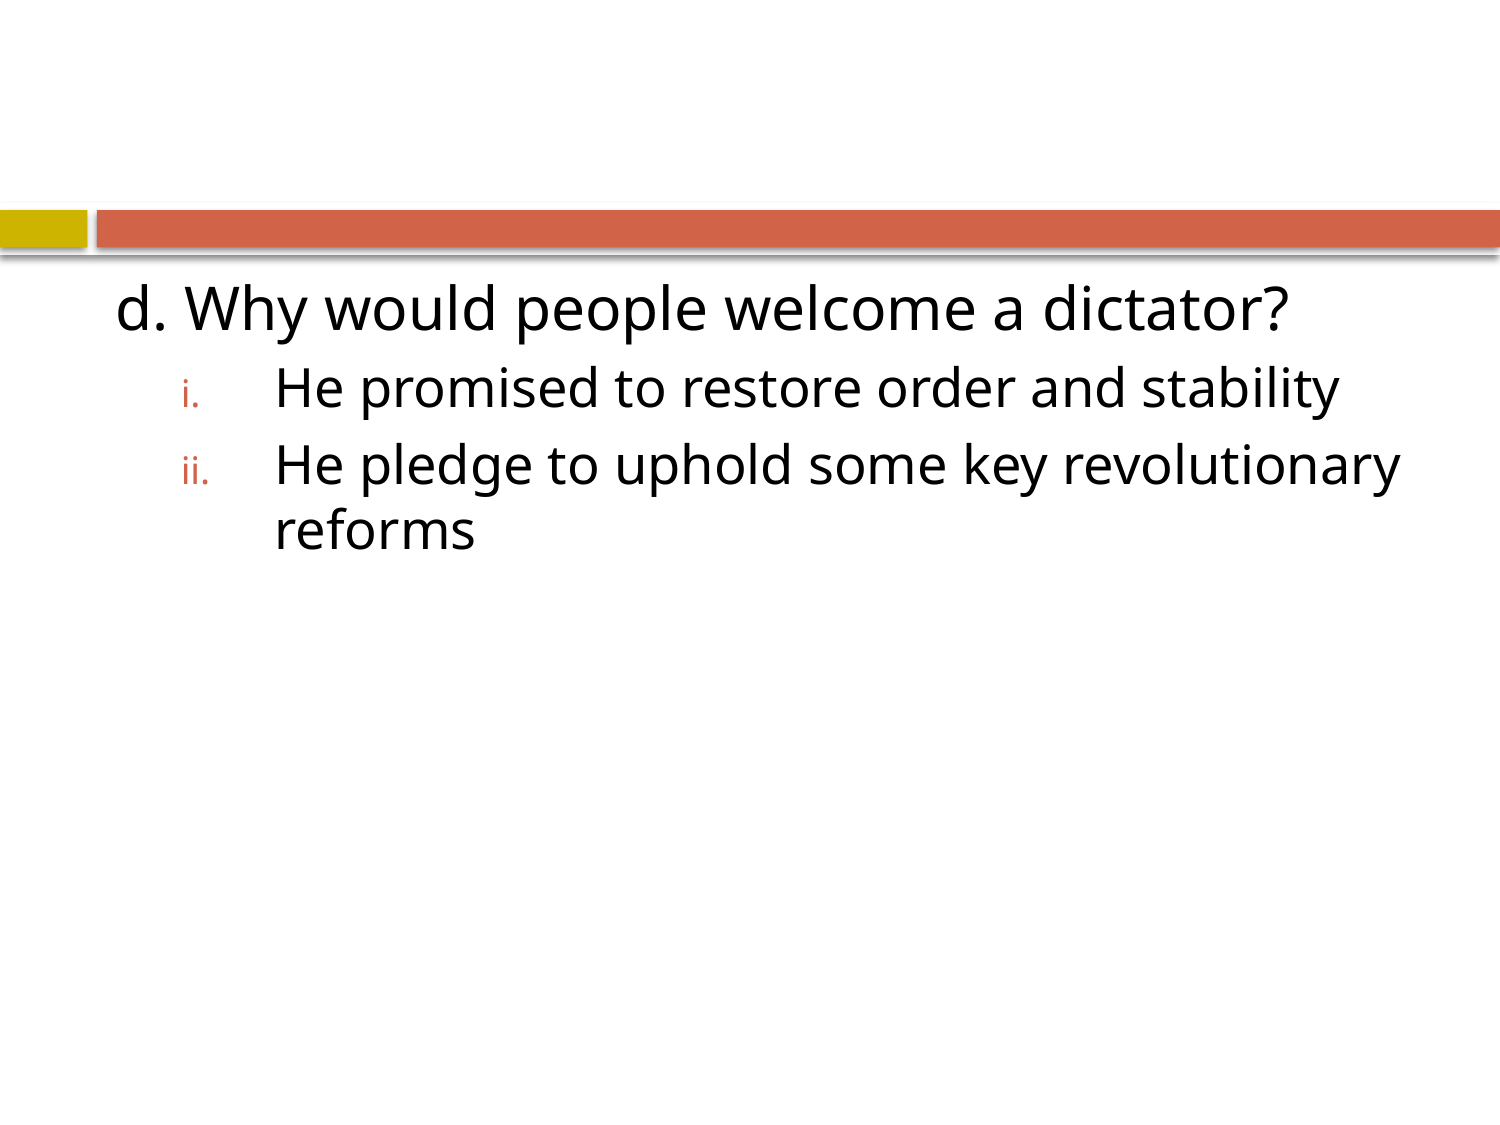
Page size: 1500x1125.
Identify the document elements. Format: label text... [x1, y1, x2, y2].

list d. Why would people welcome a dictator? He promised to restore order and stability He pledge to uphold some key revolutionary reforms [100, 262, 1438, 1000]
